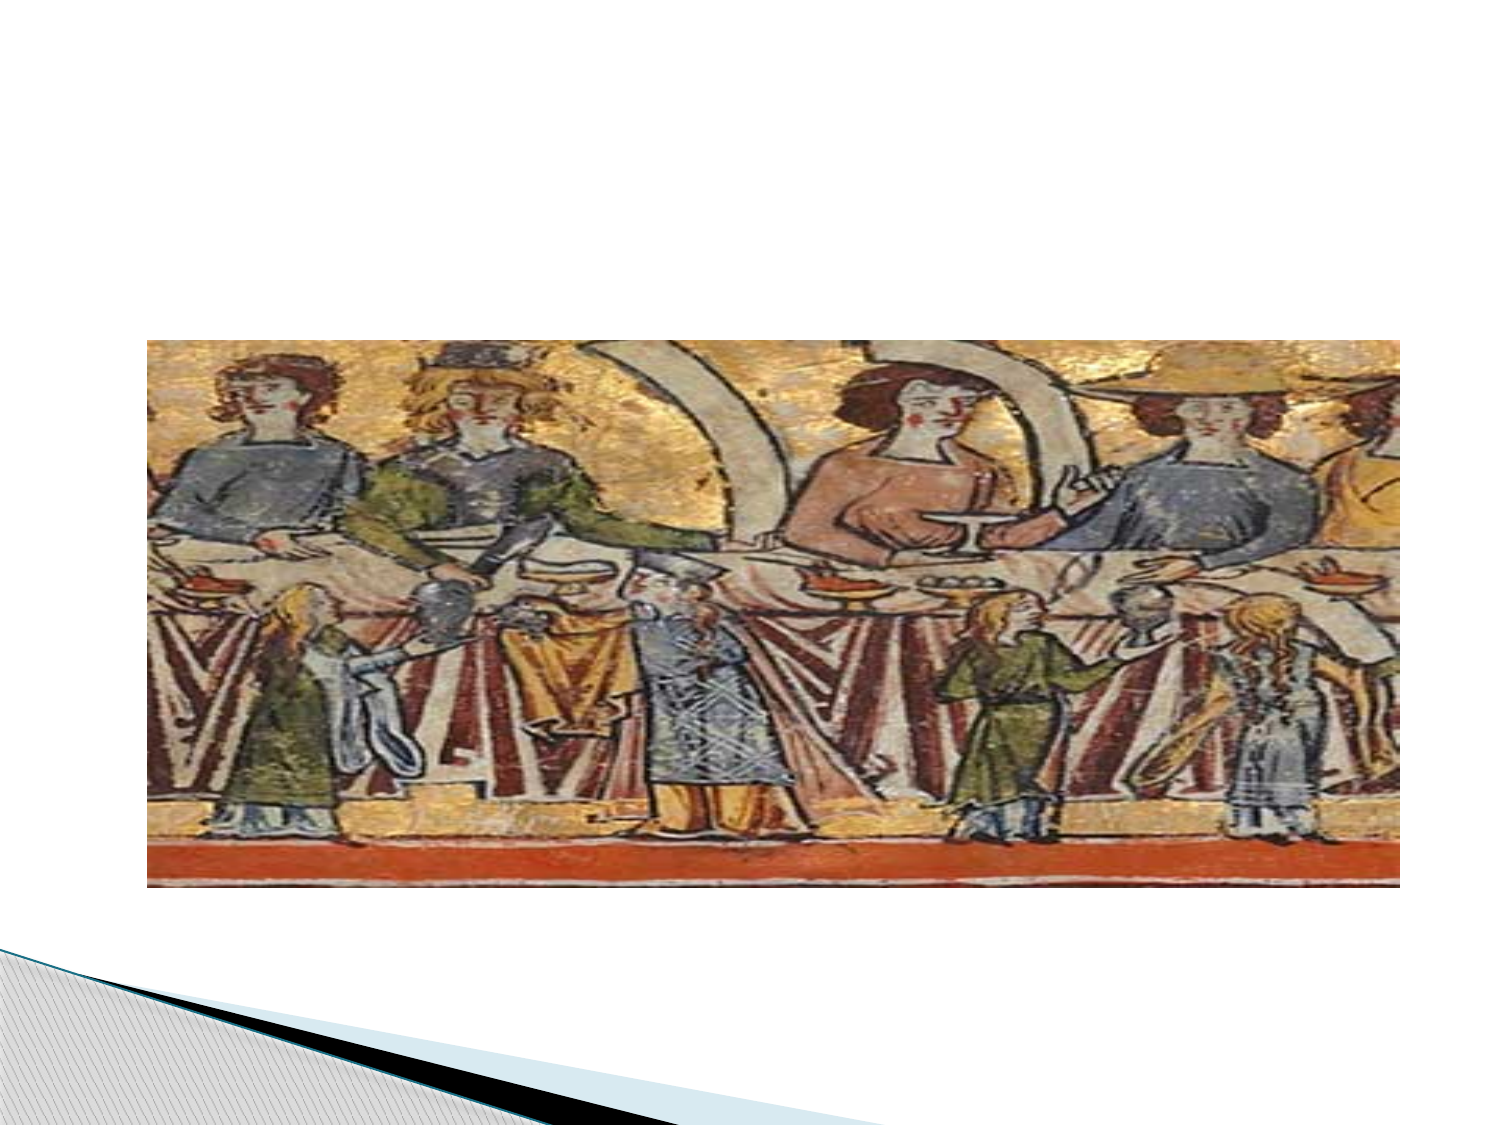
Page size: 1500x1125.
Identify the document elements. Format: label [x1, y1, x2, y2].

list [147, 340, 1400, 888]
